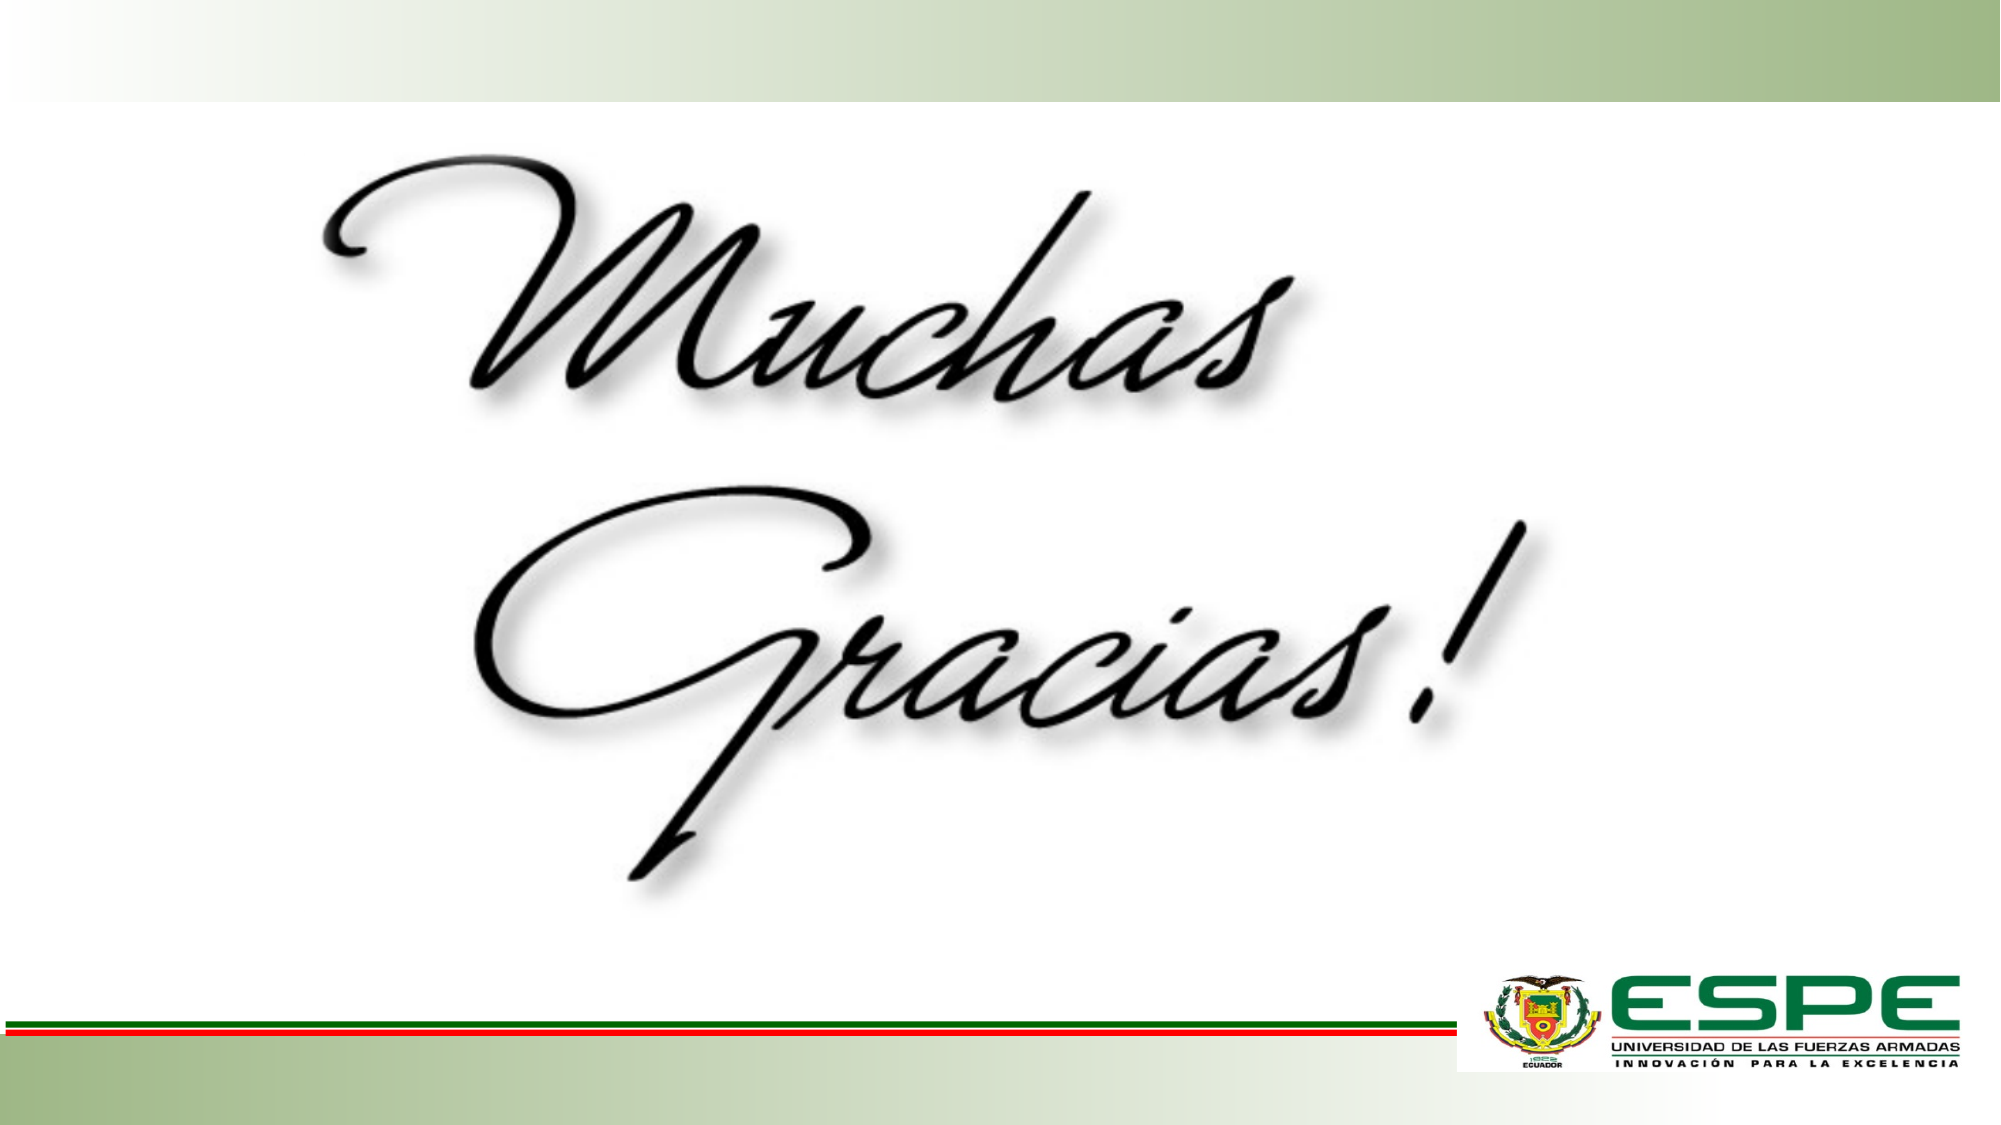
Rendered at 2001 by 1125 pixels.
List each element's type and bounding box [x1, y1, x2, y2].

picture [302, 136, 1579, 929]
picture [1456, 968, 1994, 1072]
